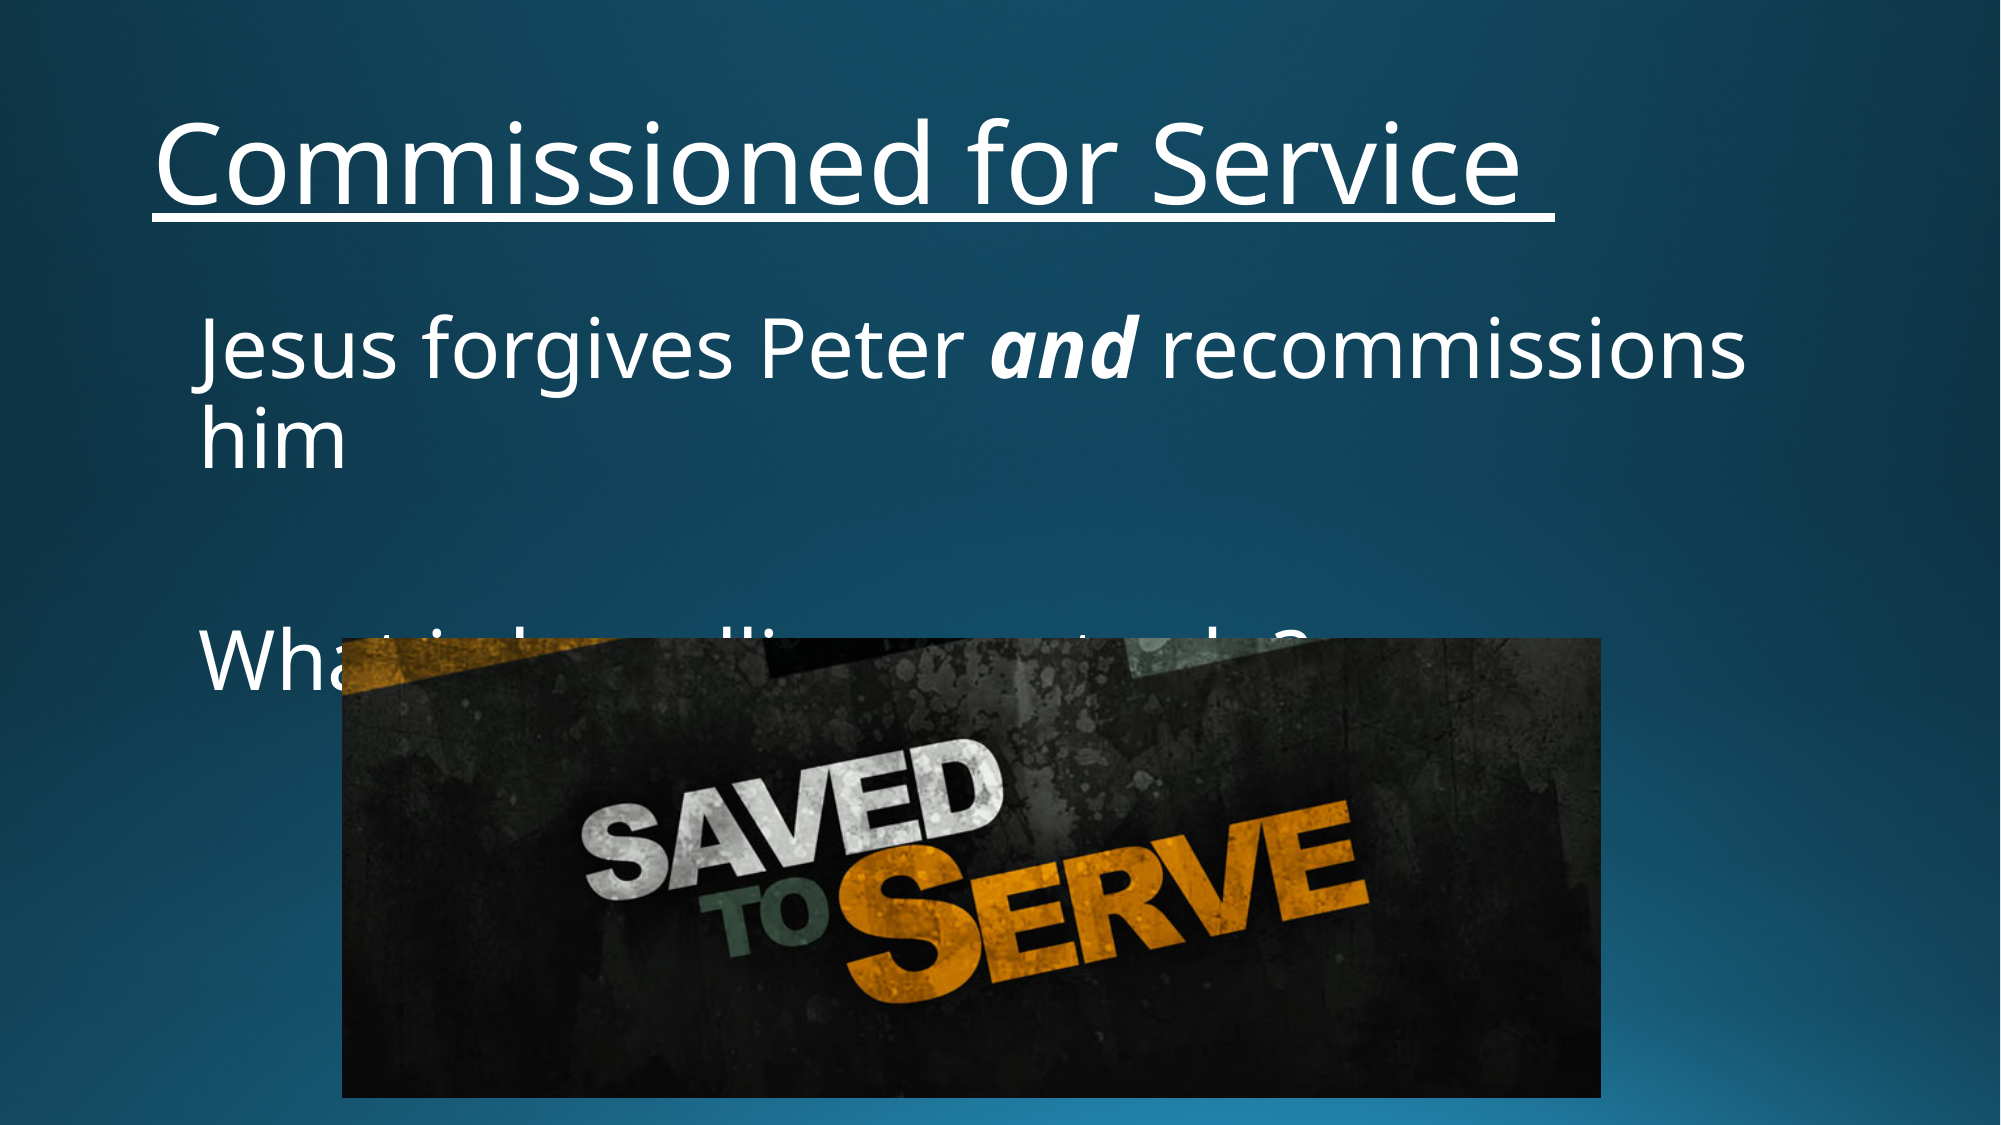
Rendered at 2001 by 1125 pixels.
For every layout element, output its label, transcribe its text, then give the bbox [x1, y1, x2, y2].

list Jesus forgives Peter and recommissions him What is he calling you to do? [183, 299, 1863, 1014]
title Commissioned for Service [137, 59, 1863, 278]
picture [0, 0, 2001, 1125]
